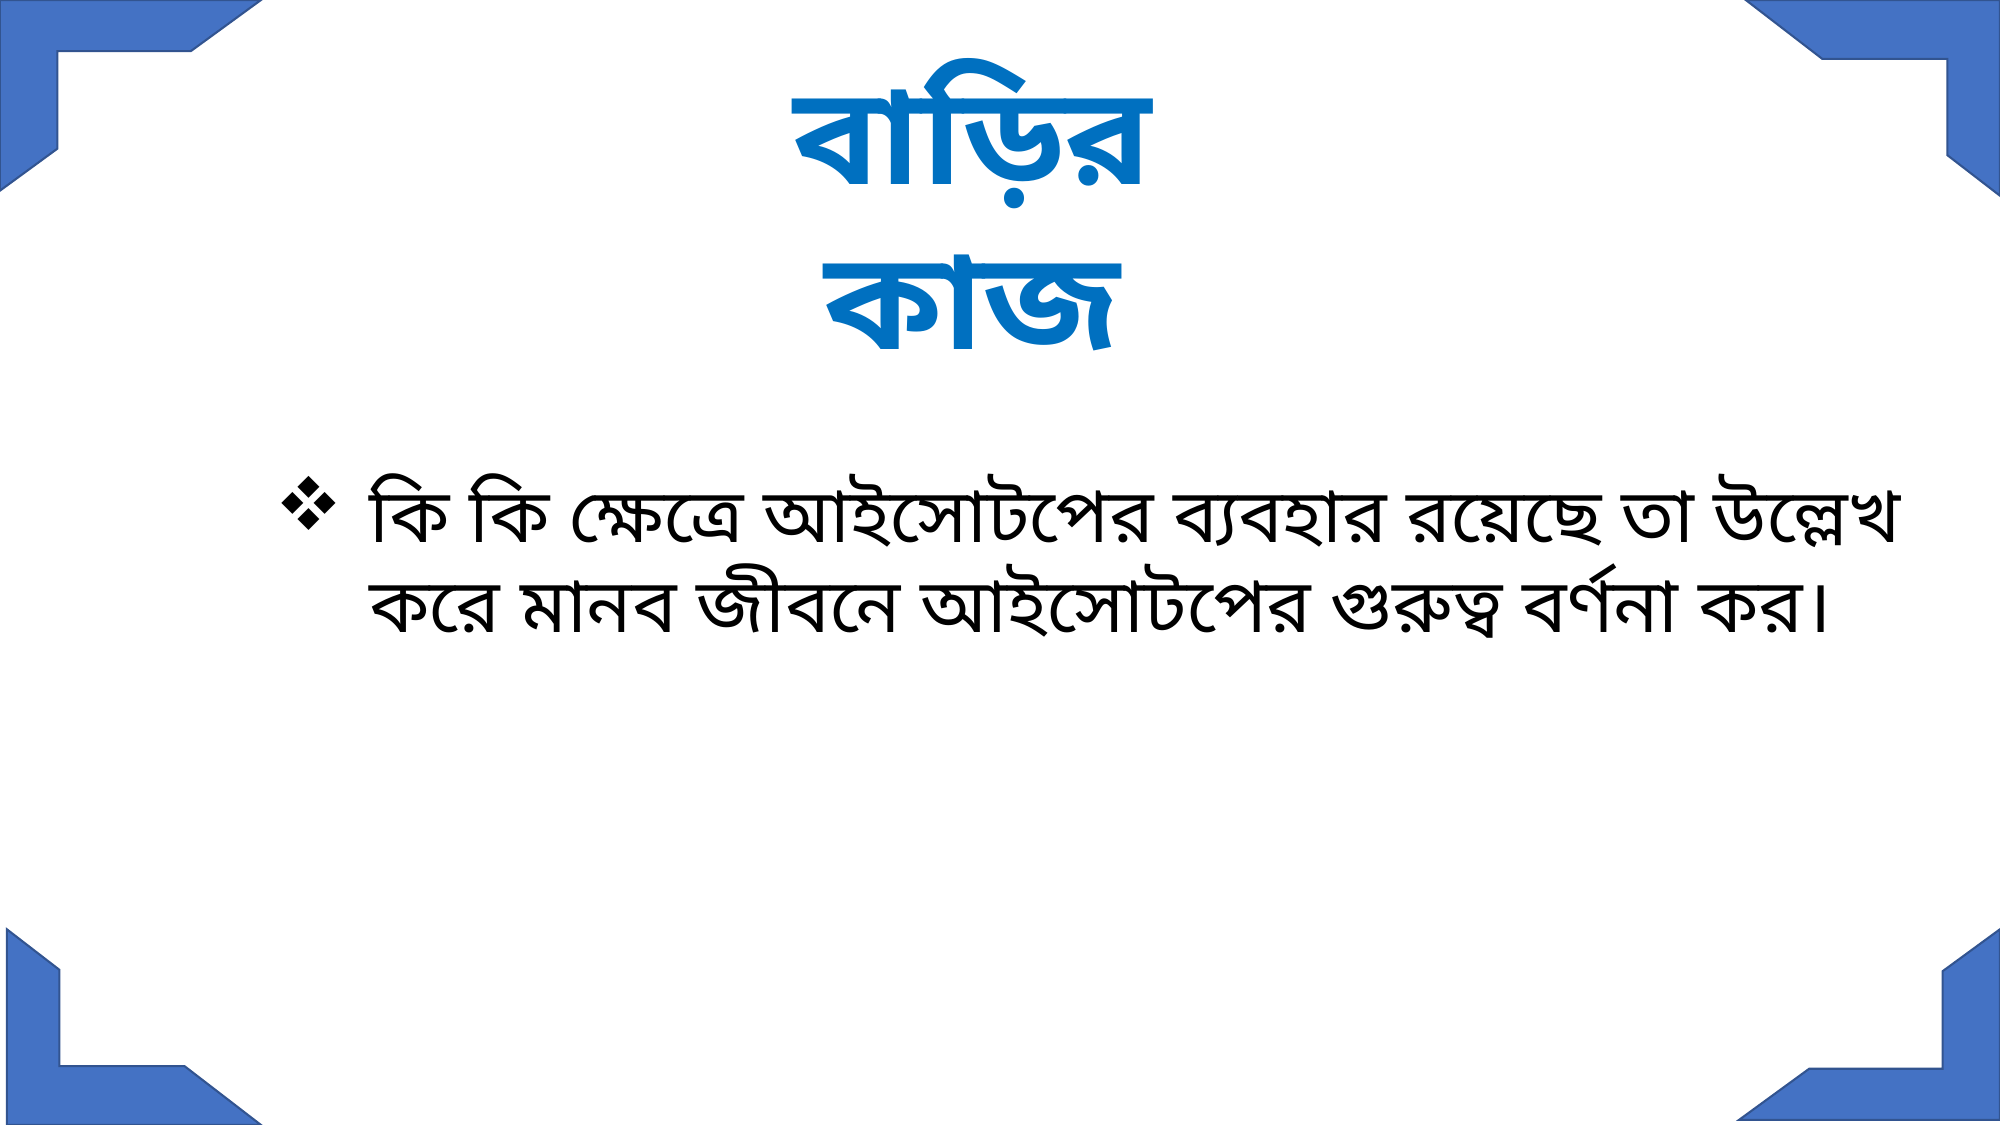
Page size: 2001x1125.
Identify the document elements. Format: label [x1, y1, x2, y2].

text_box [0, 0, 2000, 1125]
